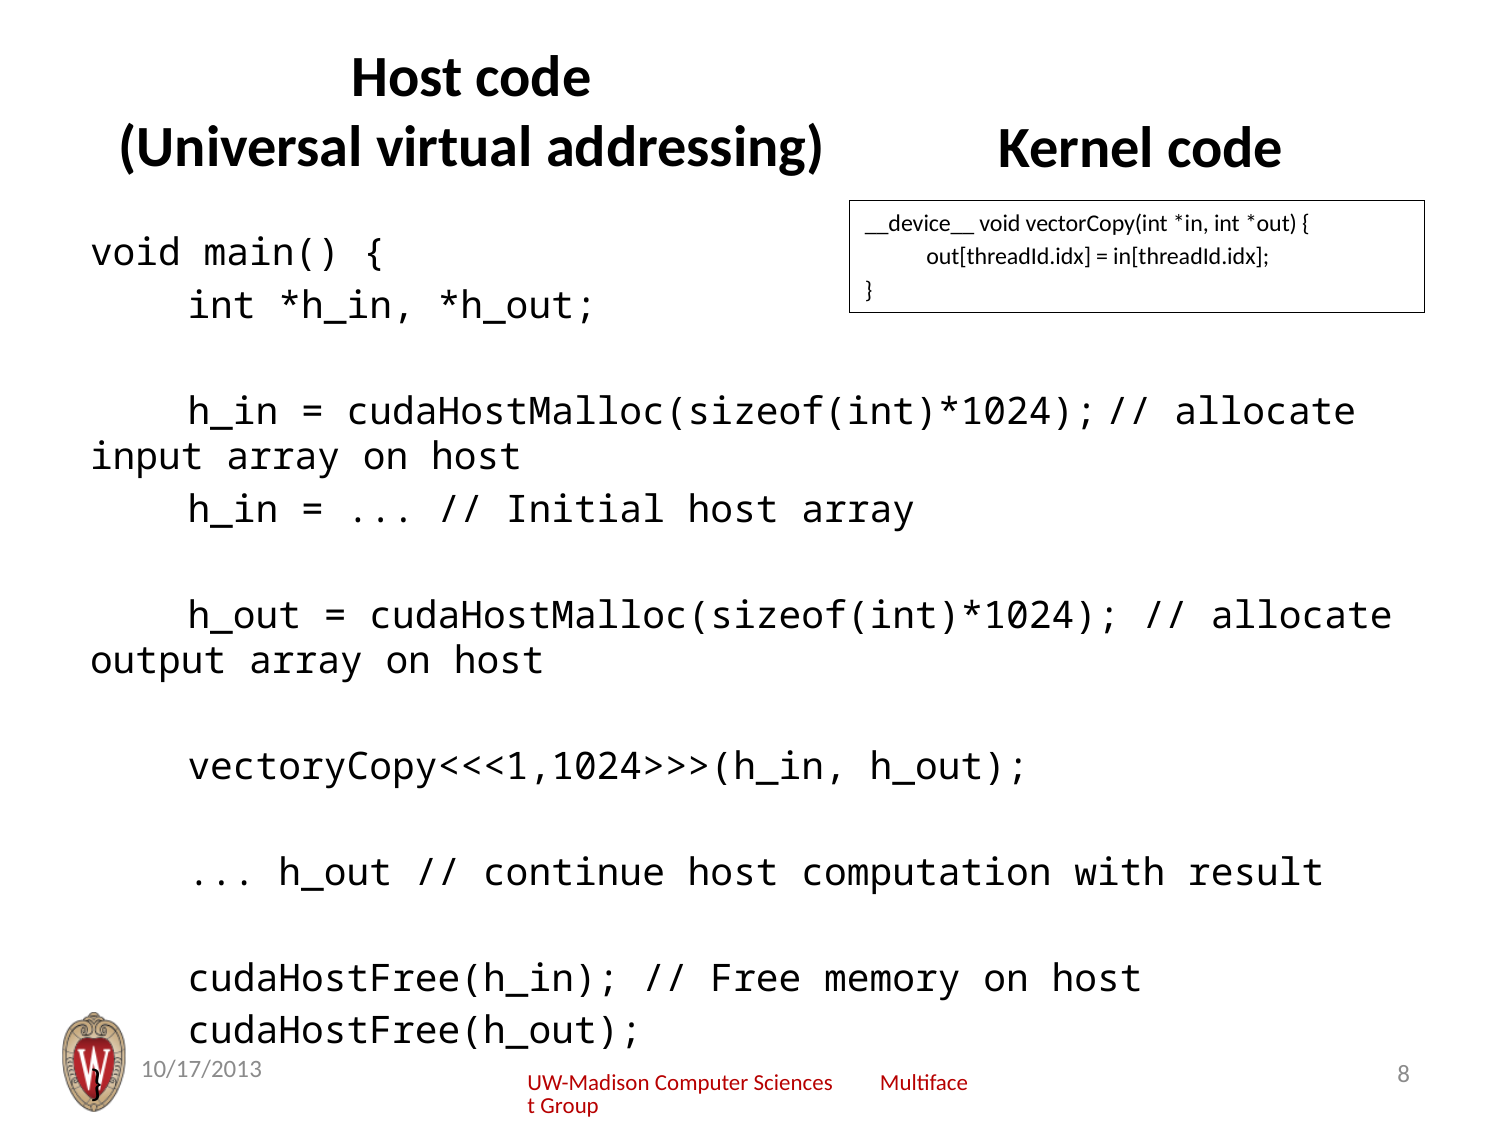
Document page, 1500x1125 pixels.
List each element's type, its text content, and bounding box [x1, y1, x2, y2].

text_box Kernel code [983, 101, 1298, 187]
slide_number 8 [1074, 1042, 1425, 1103]
list __device__ void vectorCopy(int *in, int *out) { out[threadId.idx] = in[threadId.idx]; } [849, 200, 1425, 313]
text_box Host code (Universal virtual addressing) [103, 30, 840, 186]
footer UW-Madison Computer Sciences Multifacet Group [512, 1051, 988, 1112]
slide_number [125, 1037, 375, 1098]
list void main() { int *h_in, *h_out; h_in = cudaHostMalloc(sizeof(int)*1024); // allocate input array on host h_in = ... // Initial host array h_out = cudaHostMalloc(sizeof(int)*1024); // allocate output array on host vectoryCopy<<<1,1024>>>(h_in, h_out); ... h_out // continue host computation with result cudaHostFree(h_in); // Free memory on host cudaHostFree(h_out); } [75, 220, 1500, 1113]
